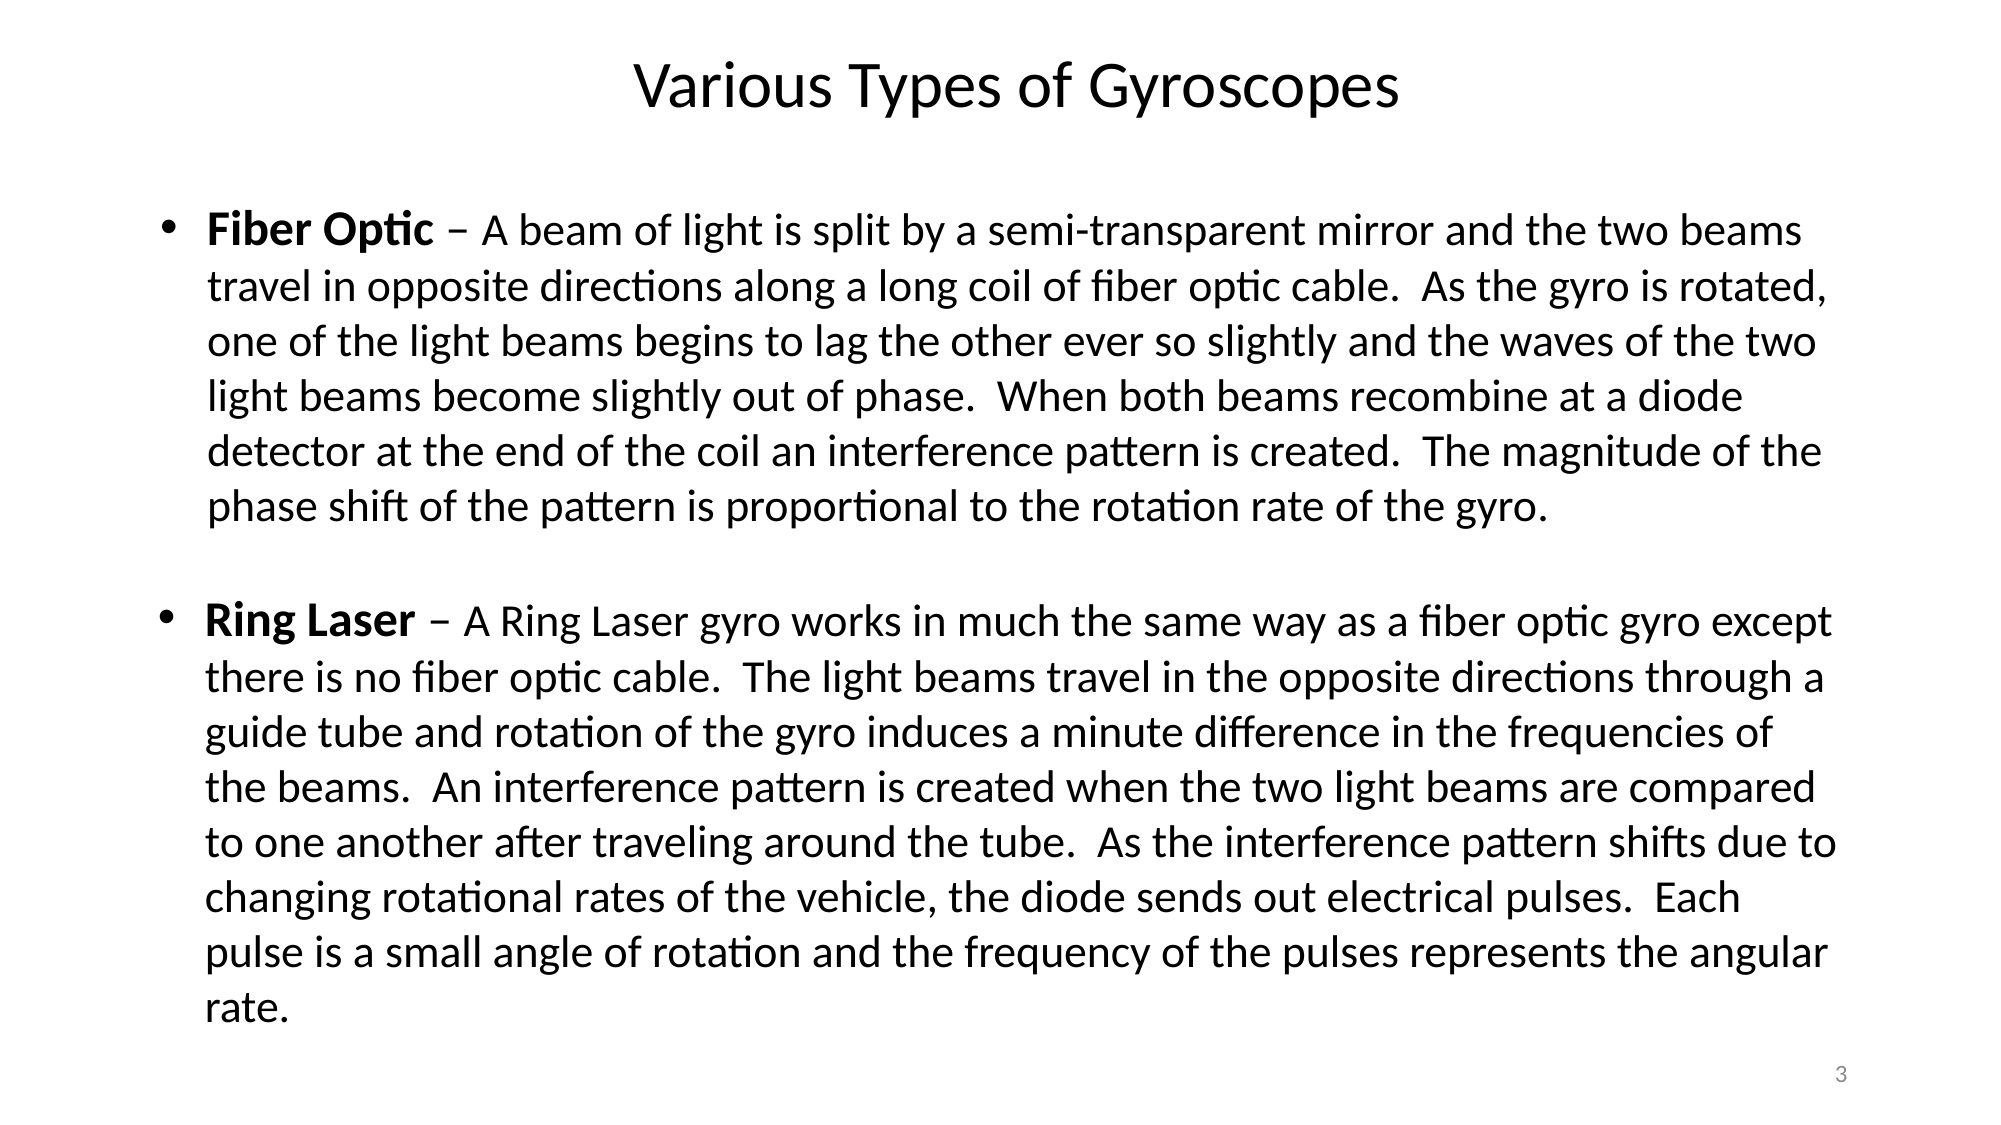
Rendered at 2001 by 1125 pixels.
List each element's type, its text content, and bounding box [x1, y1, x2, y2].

text_box Various Types of Gyroscopes [468, 33, 1566, 128]
text_box Ring Laser – A Ring Laser gyro works in much the same way as a fiber optic gyro except there is no fiber optic cable. The light beams travel in the opposite directions through a guide tube and rotation of the gyro induces a minute difference in the frequencies of the beams. An interference pattern is created when the two light beams are compared to one another after traveling around the tube. As the interference pattern shifts due to changing rotational rates of the vehicle, the diode sends out electrical pulses. Each pulse is a small angle of rotation and the frequency of the pulses represents the angular rate. [143, 579, 1857, 1039]
slide_number 3 [1412, 1042, 1863, 1103]
text_box Fiber Optic – A beam of light is split by a semi-transparent mirror and the two beams travel in opposite directions along a long coil of fiber optic cable. As the gyro is rotated, one of the light beams begins to lag the other ever so slightly and the waves of the two light beams become slightly out of phase. When both beams recombine at a diode detector at the end of the coil an interference pattern is created. The magnitude of the phase shift of the pattern is proportional to the rotation rate of the gyro. [145, 188, 1863, 539]
